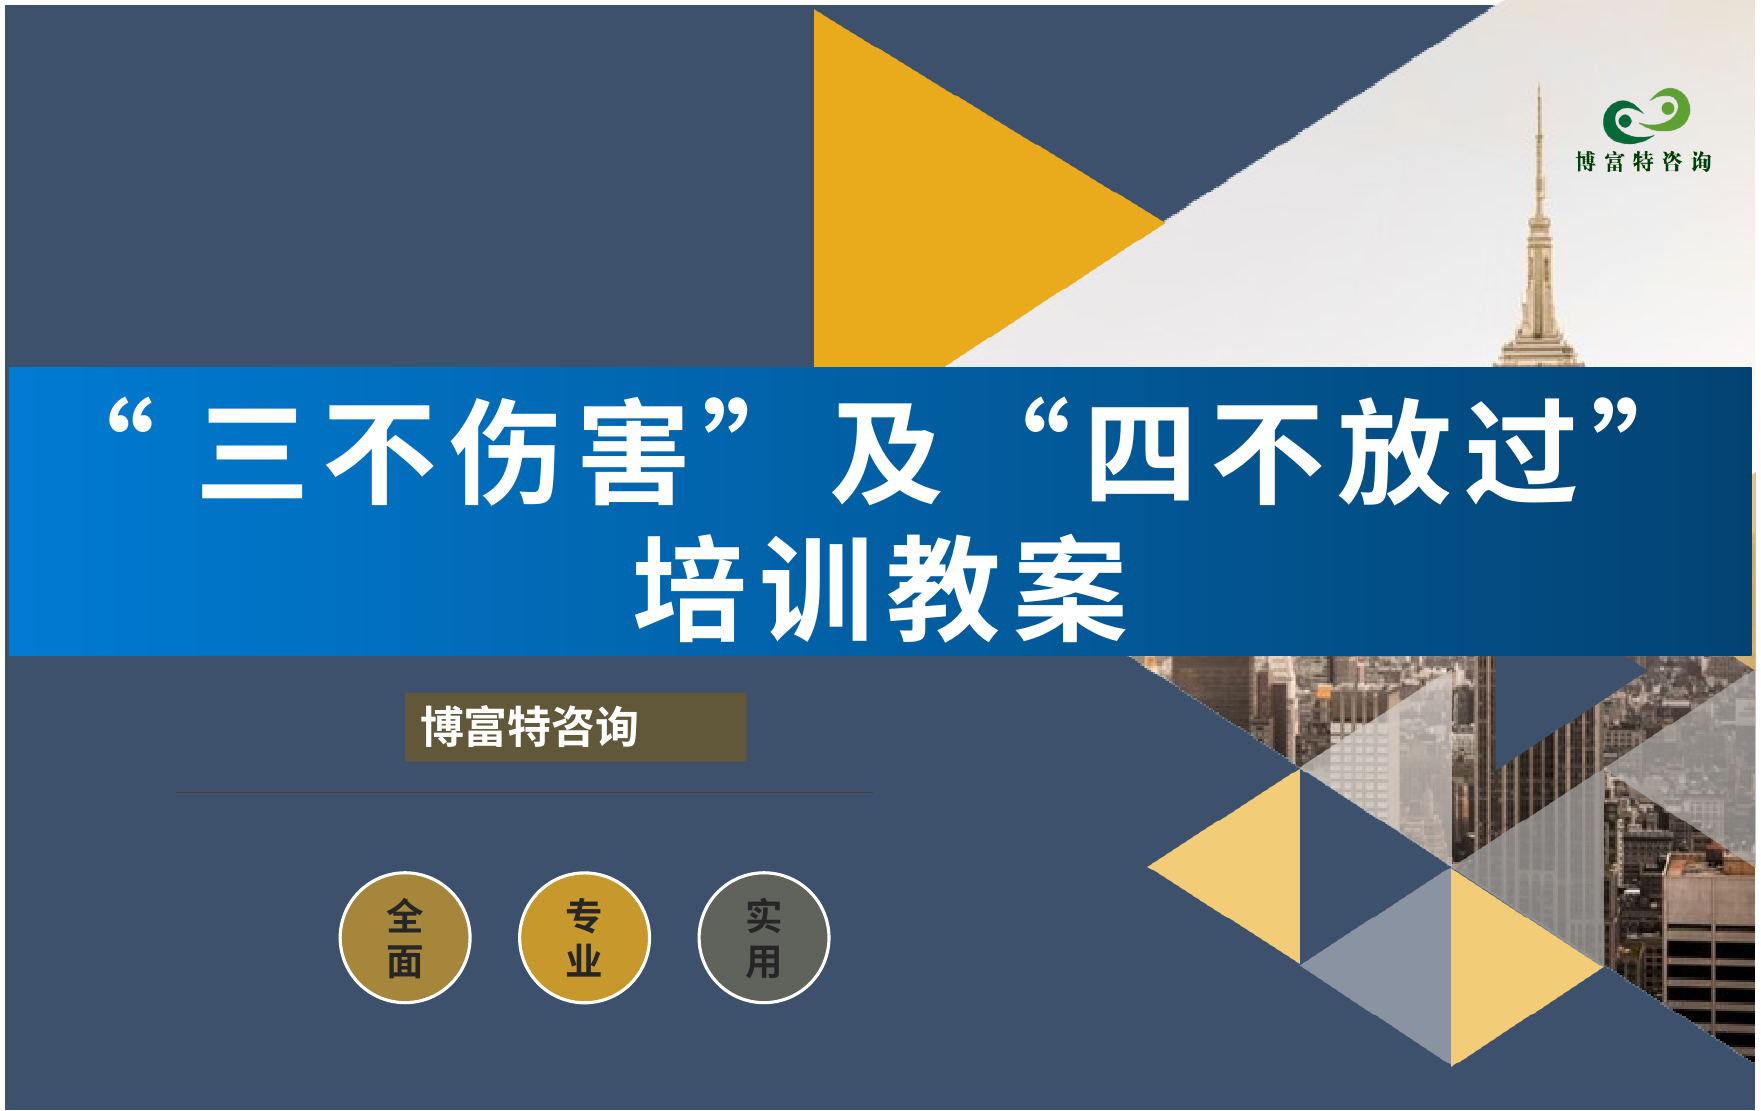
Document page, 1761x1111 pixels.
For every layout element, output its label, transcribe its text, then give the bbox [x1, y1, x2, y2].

text_box 实用 [697, 871, 831, 1005]
text_box 博富特咨询 [405, 692, 747, 762]
text_box 全面 [338, 871, 472, 1005]
picture [5, 0, 1756, 1111]
text_box 专业 [518, 871, 652, 1005]
title “三不伤害”及“四不放过”培训教案 [8, 367, 1752, 656]
